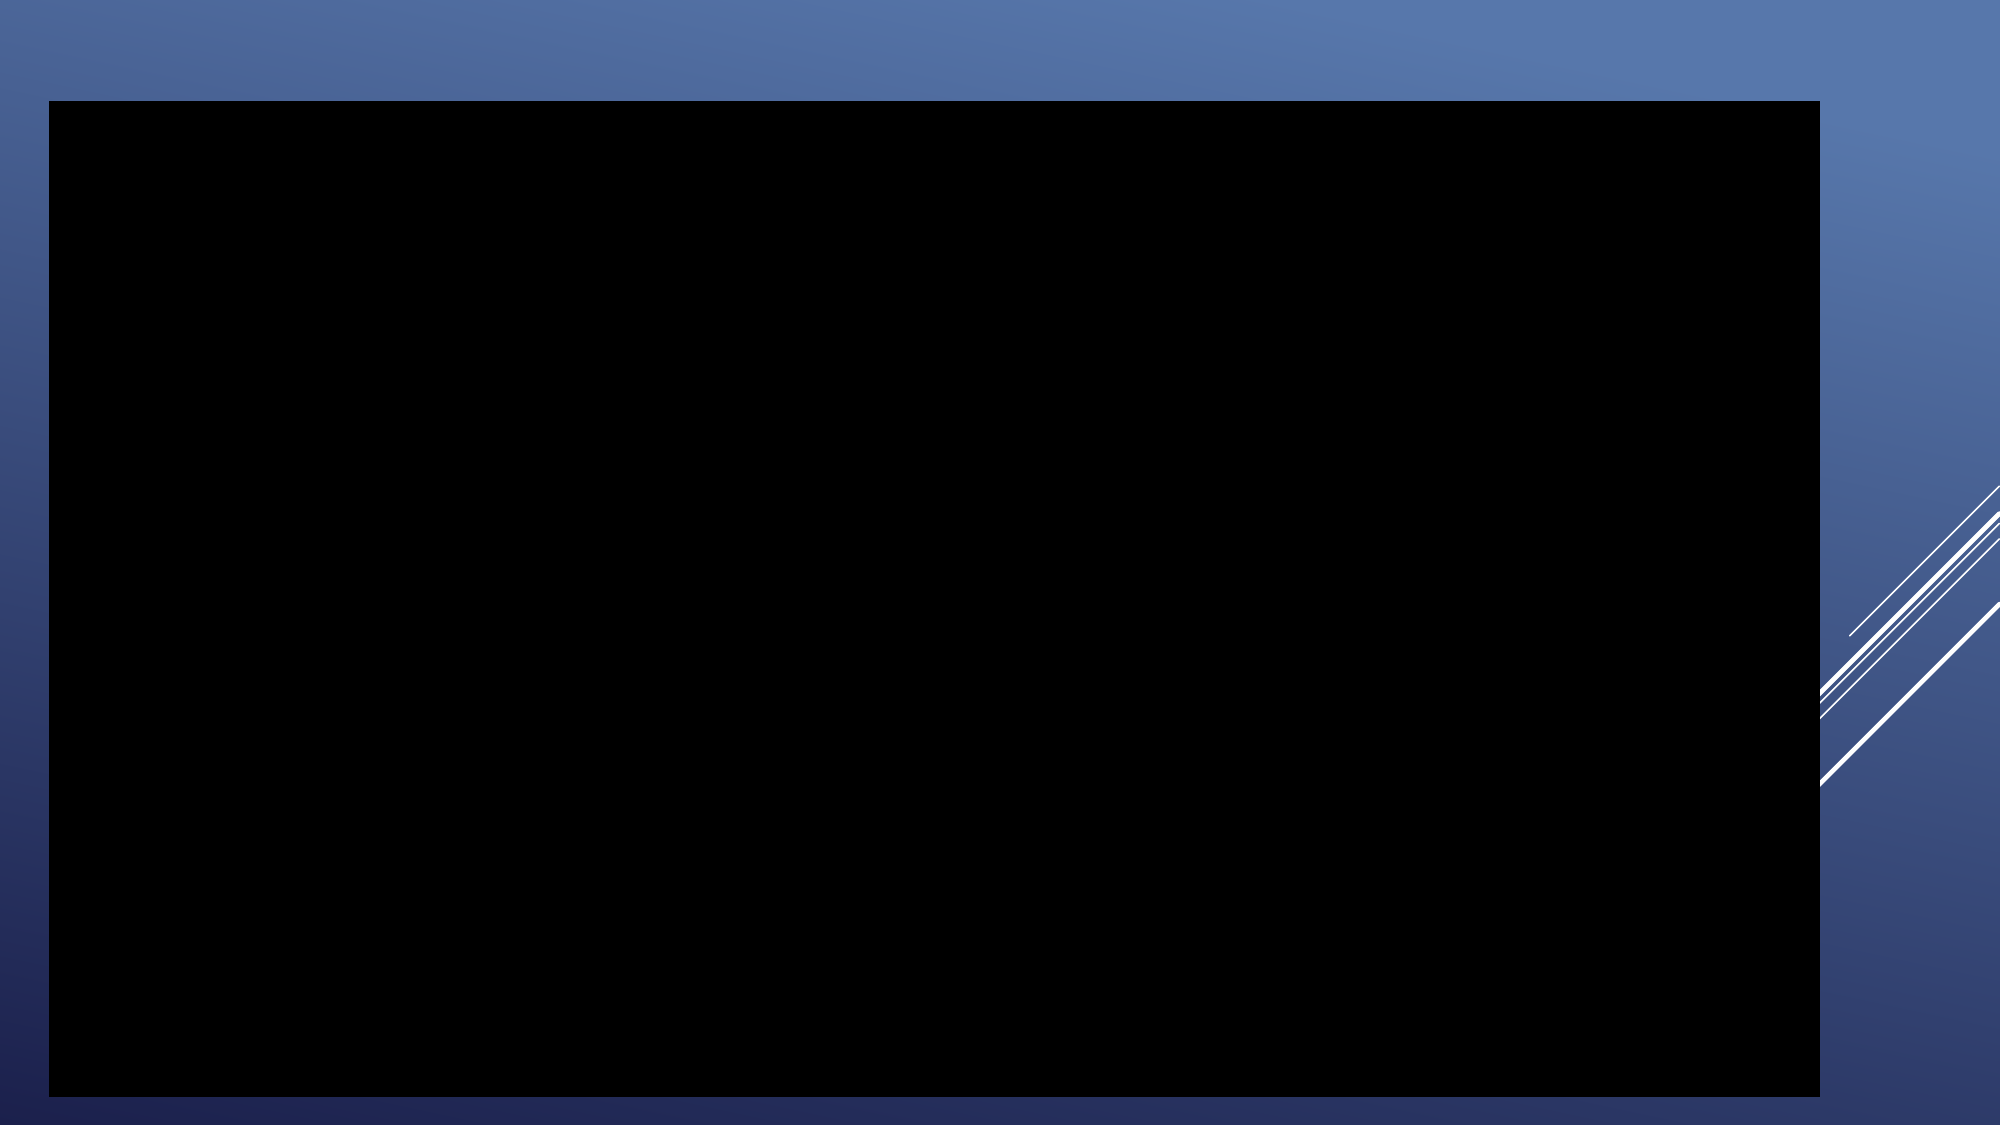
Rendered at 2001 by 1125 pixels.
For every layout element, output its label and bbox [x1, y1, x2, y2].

text_box [48, 100, 1821, 1098]
